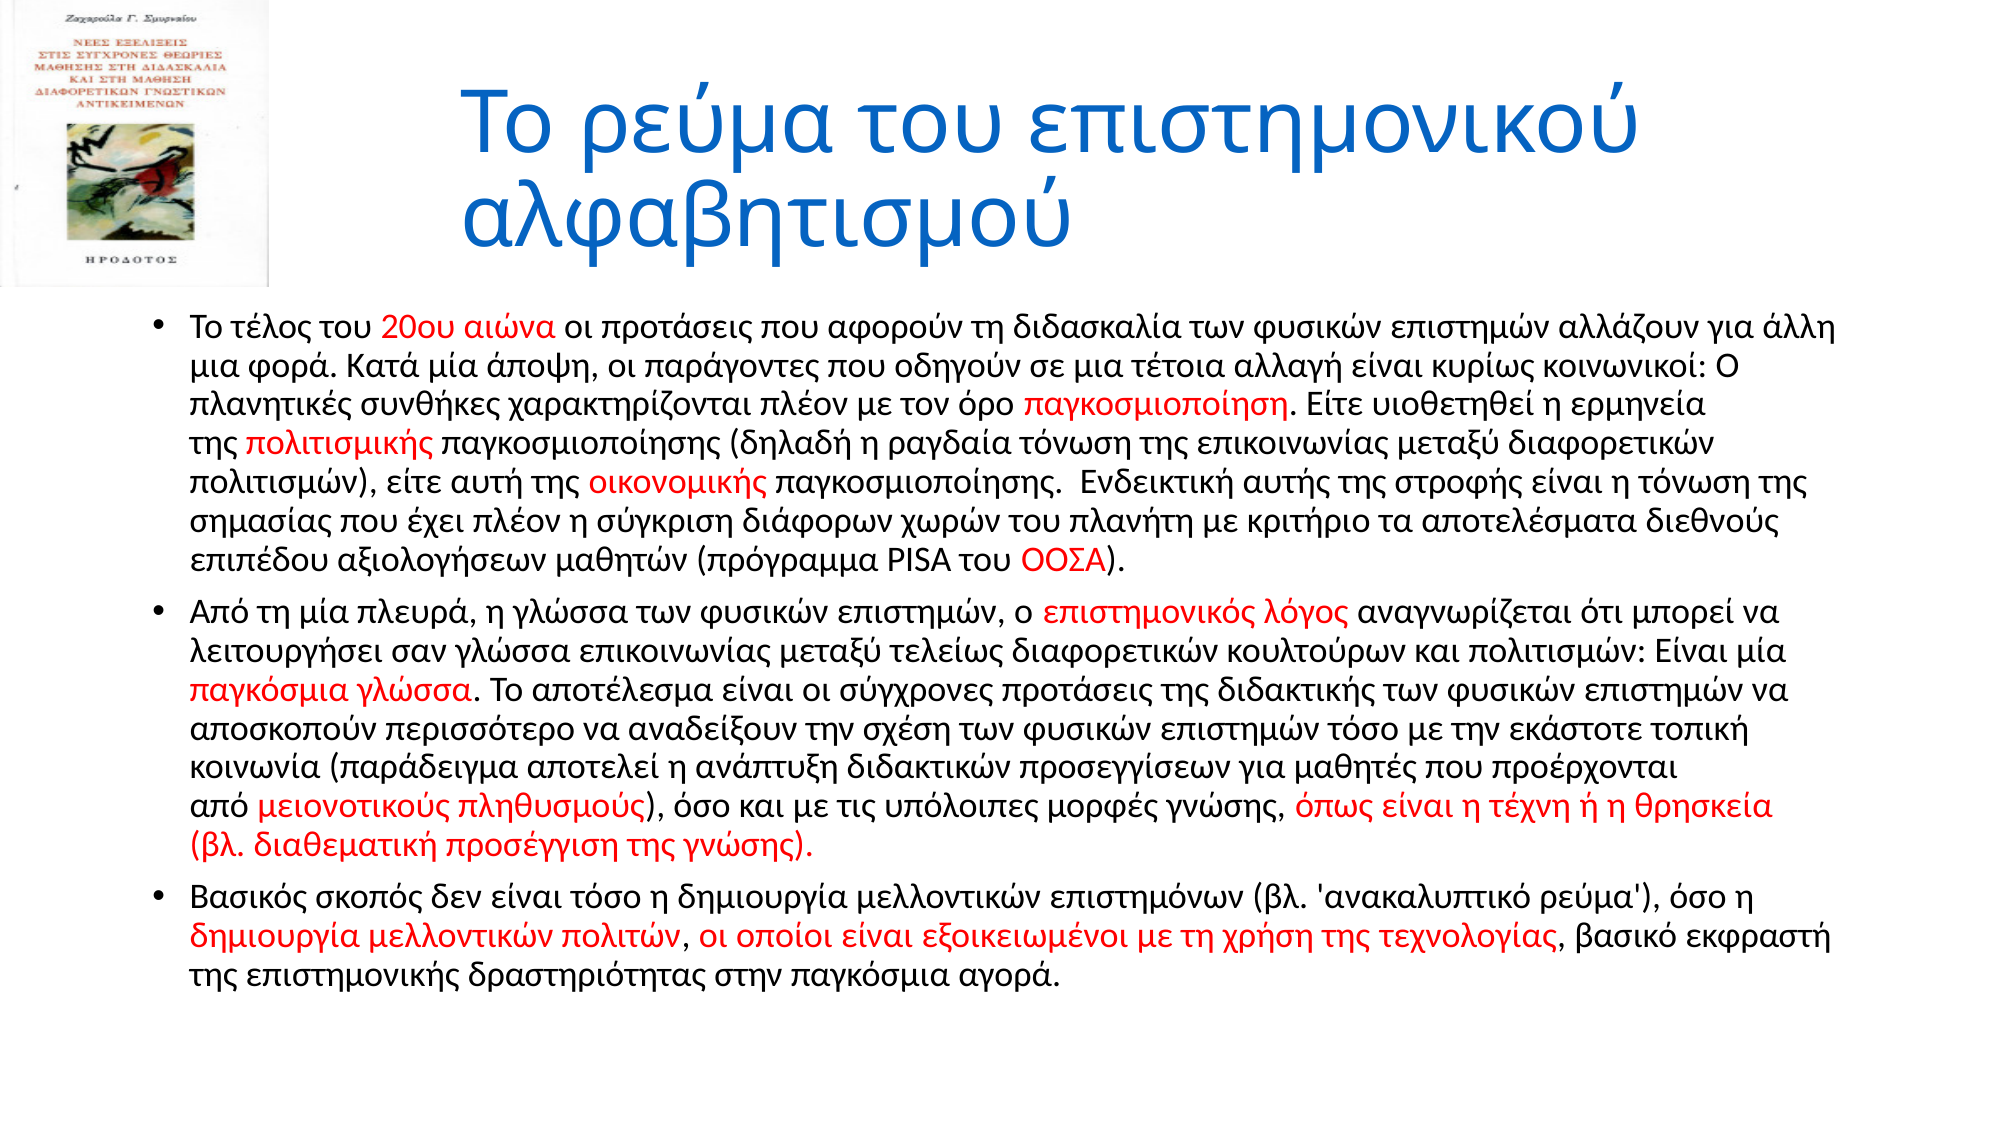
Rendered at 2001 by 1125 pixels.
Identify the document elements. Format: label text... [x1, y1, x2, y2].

list Το τέλος του 20ου αιώνα οι προτάσεις που αφορούν τη διδασκαλία των φυσικών επιστημών αλλάζουν για άλλη μια φορά. Κατά μία άποψη, οι παράγοντες που οδηγούν σε μια τέτοια αλλαγή είναι κυρίως κοινωνικοί: Ο πλανητικές συνθήκες χαρακτηρίζονται πλέον με τον όρο παγκοσμιοποίηση. Είτε υιοθετηθεί η ερμηνεία της πολιτισμικής παγκοσμιοποίησης (δηλαδή η ραγδαία τόνωση της επικοινωνίας μεταξύ διαφορετικών πολιτισμών), είτε αυτή της οικονομικής παγκοσμιοποίησης. Ενδεικτική αυτής της στροφής είναι η τόνωση της σημασίας που έχει πλέον η σύγκριση διάφορων χωρών του πλανήτη με κριτήριο τα αποτελέσματα διεθνούς επιπέδου αξιολογήσεων μαθητών (πρόγραμμα PISA του ΟΟΣΑ). Από τη μία πλευρά, η γλώσσα των φυσικών επιστημών, ο επιστημονικός λόγος αναγνωρίζεται ότι μπορεί να λειτουργήσει σαν γλώσσα επικοινωνίας μεταξύ τελείως διαφορετικών κουλτούρων και πολιτισμών: Είναι μία παγκόσμια γλώσσα. Το αποτέλεσμα είναι οι σύγχρονες προτάσεις της διδακτικής των φυσικών επιστημών να αποσκοπούν περισσότερο να αναδείξουν την σχέση των φυσικών επιστημών τόσο με την εκάστοτε τοπική κοινωνία (παράδειγμα αποτελεί η ανάπτυξη διδακτικών προσεγγίσεων για μαθητές που προέρχονται από μειονοτικούς πληθυσμούς), όσο και με τις υπόλοιπες μορφές γνώσης, όπως είναι η τέχνη ή η θρησκεία (βλ. διαθεματική προσέγγιση της γνώσης). Βασικός σκοπός δεν είναι τόσο η δημιουργία μελλοντικών επιστημόνων (βλ. 'ανακαλυπτικό ρεύμα'), όσο η δημιουργία μελλοντικών πολιτών, οι οποίοι είναι εξοικειωμένοι με τη χρήση της τεχνολογίας, βασικό εκφραστή της επιστημονικής δραστηριότητας στην παγκόσμια αγορά. [137, 299, 1863, 1014]
picture [0, 0, 269, 287]
title Το ρεύμα του επιστημονικού αλφαβητισμού [445, 62, 1662, 280]
